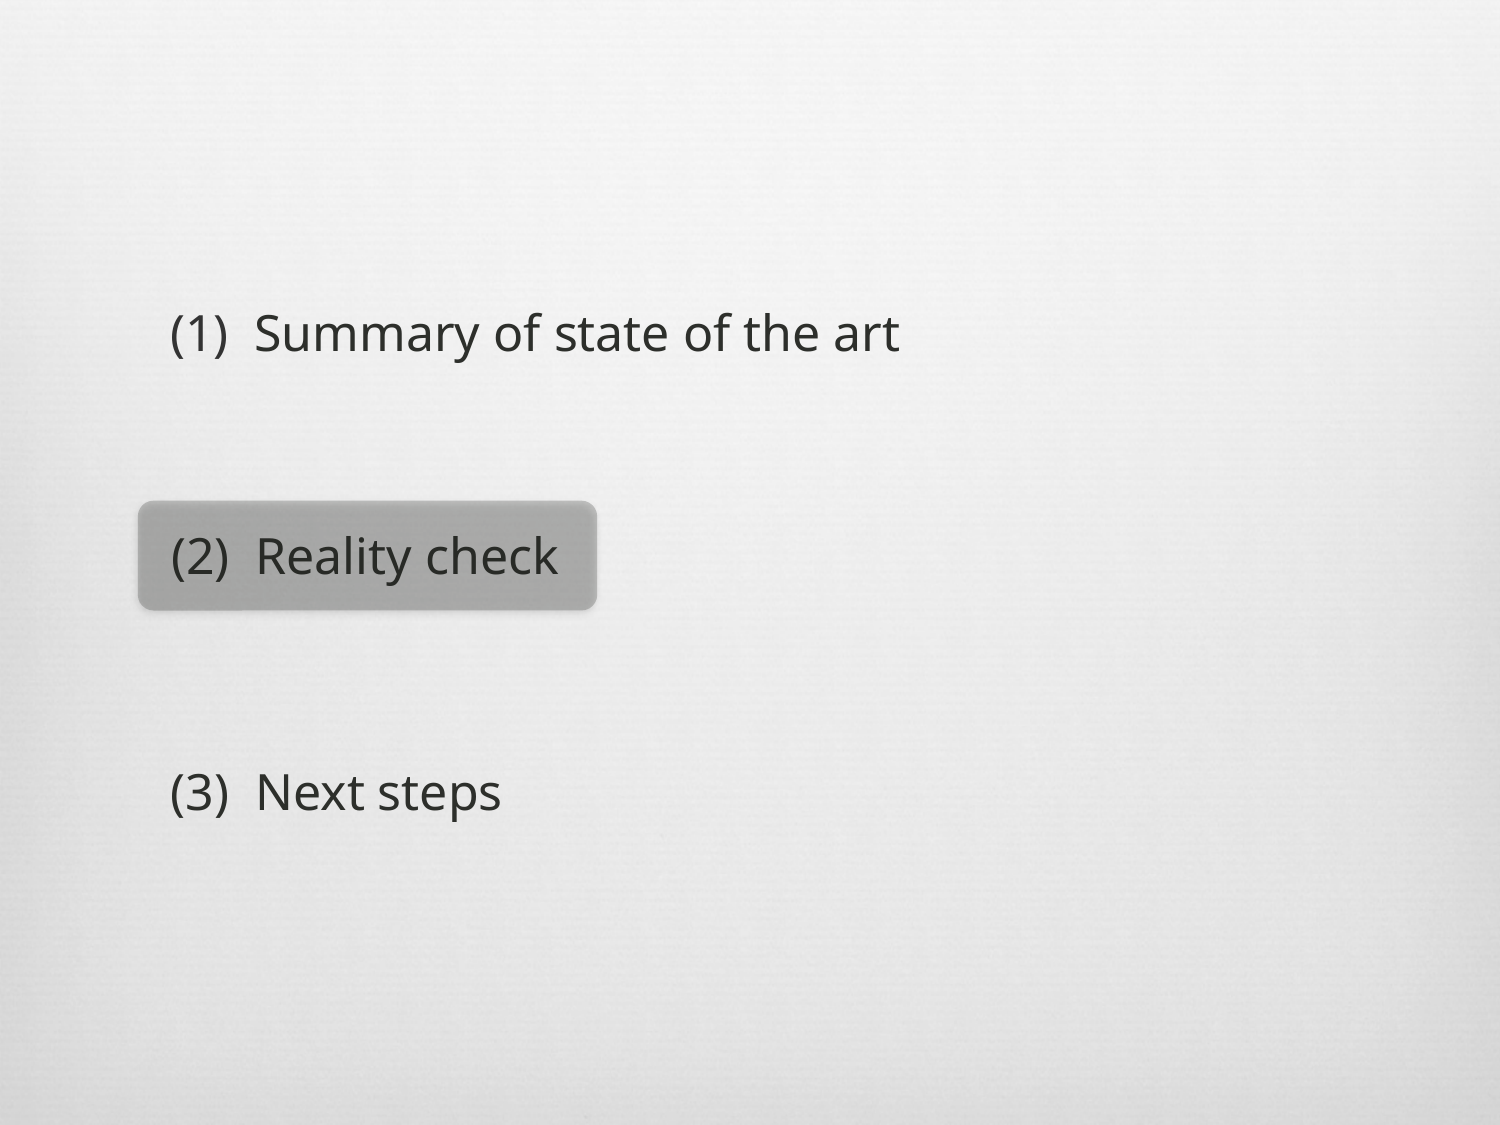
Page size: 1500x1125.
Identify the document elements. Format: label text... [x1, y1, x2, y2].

text_box (2) Reality check [156, 516, 1450, 693]
text_box [136, 499, 599, 612]
text_box (3) Next steps [155, 753, 1409, 930]
text_box Summary of state of the art [154, 293, 1408, 421]
